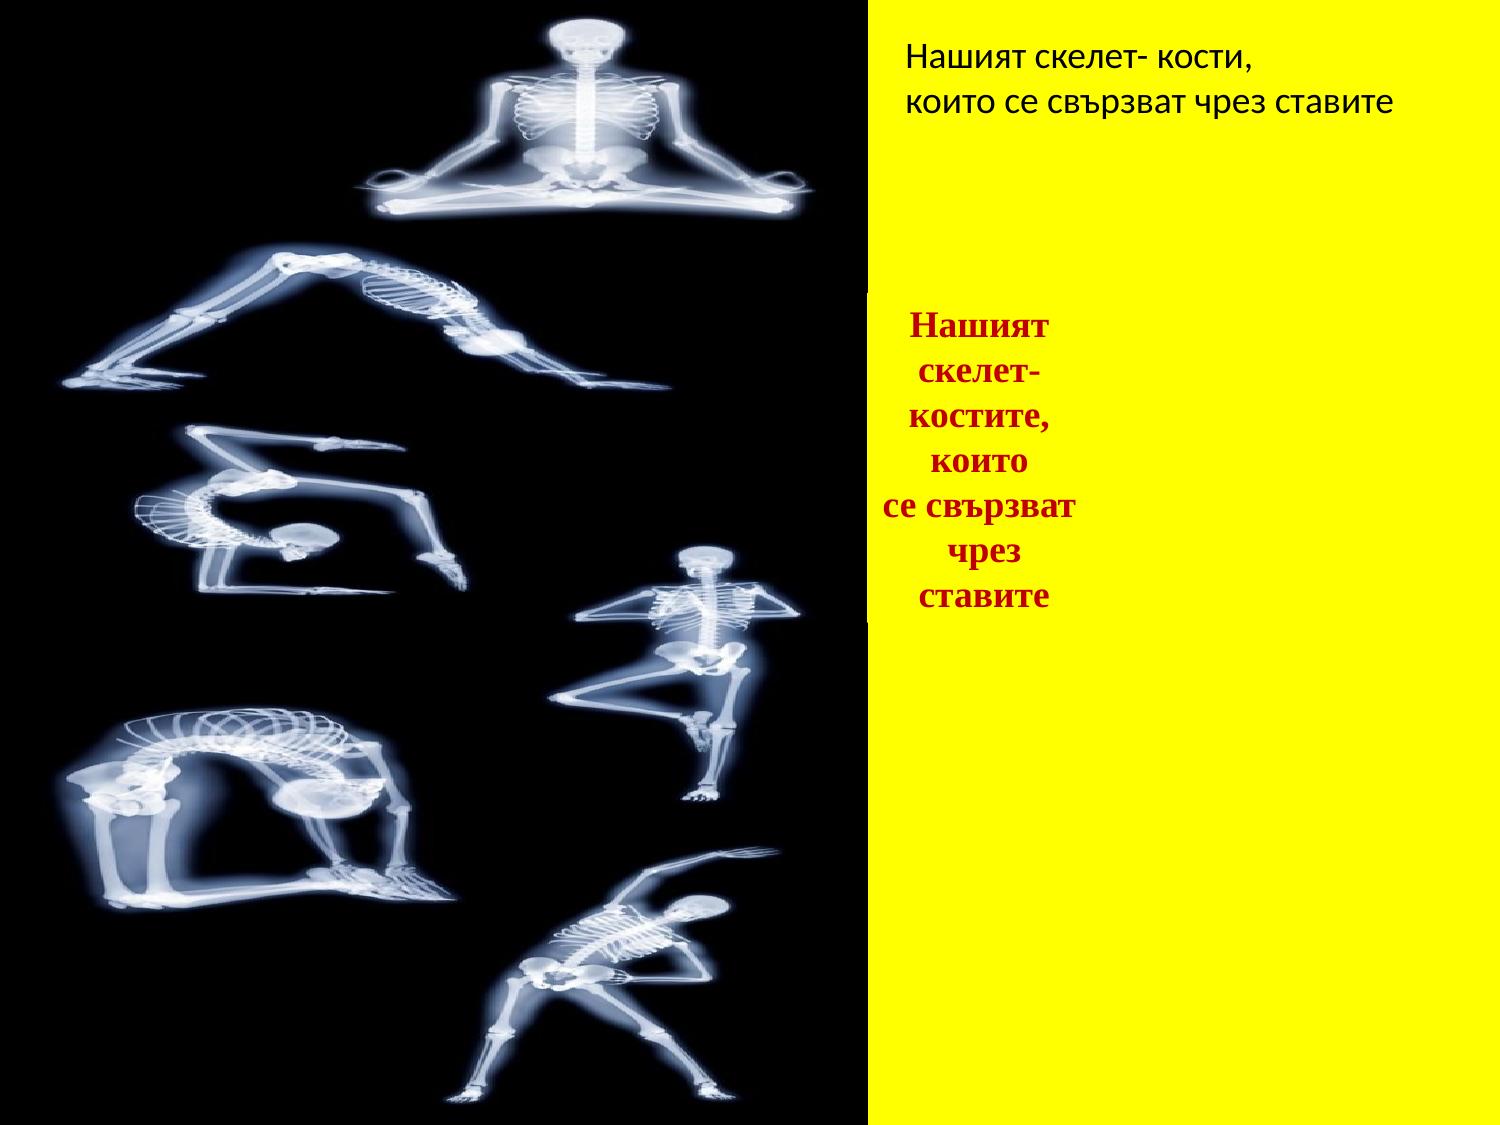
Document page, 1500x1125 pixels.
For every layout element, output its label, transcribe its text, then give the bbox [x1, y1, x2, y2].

text_box Нашият скелет- кости, които се свързват чрез ставите [890, 23, 1500, 129]
text_box Нашият скелет- костите, които се свързват чрез ставите [871, 292, 1102, 623]
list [0, 0, 868, 1125]
